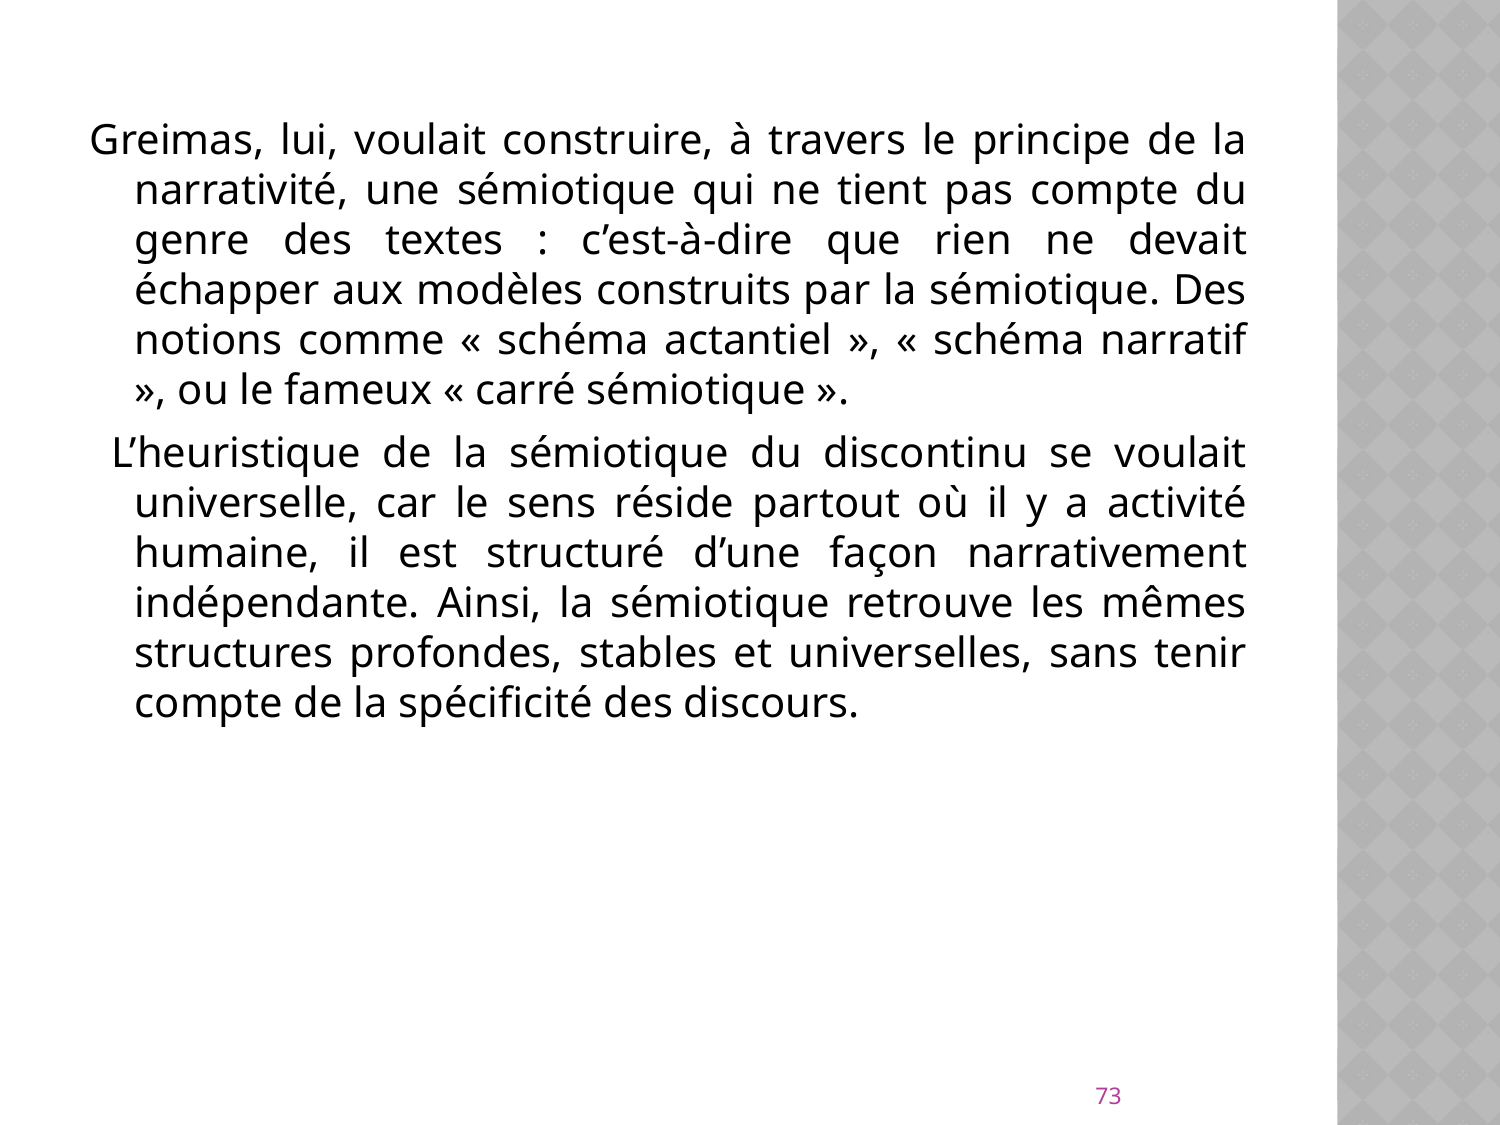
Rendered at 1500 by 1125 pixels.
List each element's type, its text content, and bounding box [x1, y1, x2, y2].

slide_number 73 [1025, 1075, 1122, 1113]
list Greimas, lui, voulait construire, à travers le principe de la narrativité, une sémiotique qui ne tient pas compte du genre des textes : c’est-à-dire que rien ne devait échapper aux modèles construits par la sémiotique. Des notions comme « schéma actantiel », « schéma narratif », ou le fameux « carré sémiotique ». L’heuristique de la sémiotique du discontinu se voulait universelle, car le sens réside partout où il y a activité humaine, il est structuré d’une façon narrativement indépendante. Ainsi, la sémiotique retrouve les mêmes structures profondes, stables et universelles, sans tenir compte de la spécificité des discours. [75, 105, 1263, 1059]
